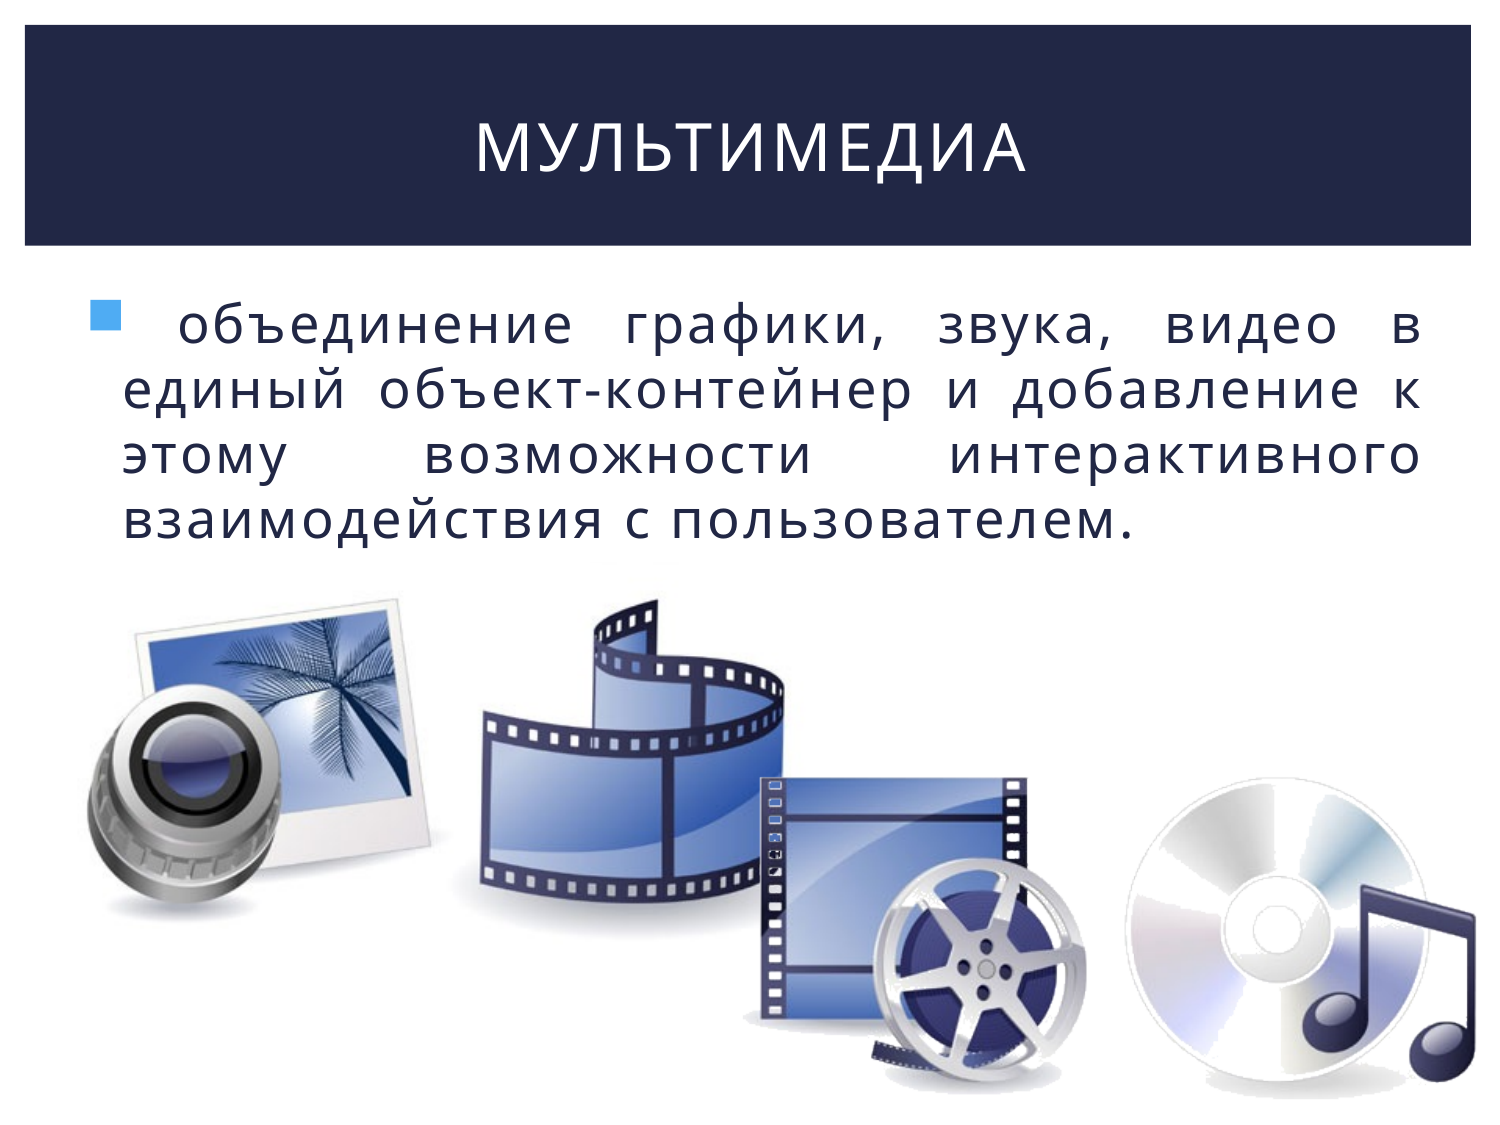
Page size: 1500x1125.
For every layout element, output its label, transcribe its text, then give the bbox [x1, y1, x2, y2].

picture [52, 562, 1500, 1125]
title Мультимедиа [62, 58, 1438, 232]
list объединение графики, звука, видео в единый объект-контейнер и добавление к этому возможности интерактивного взаимодействия с пользователем. [62, 281, 1442, 575]
